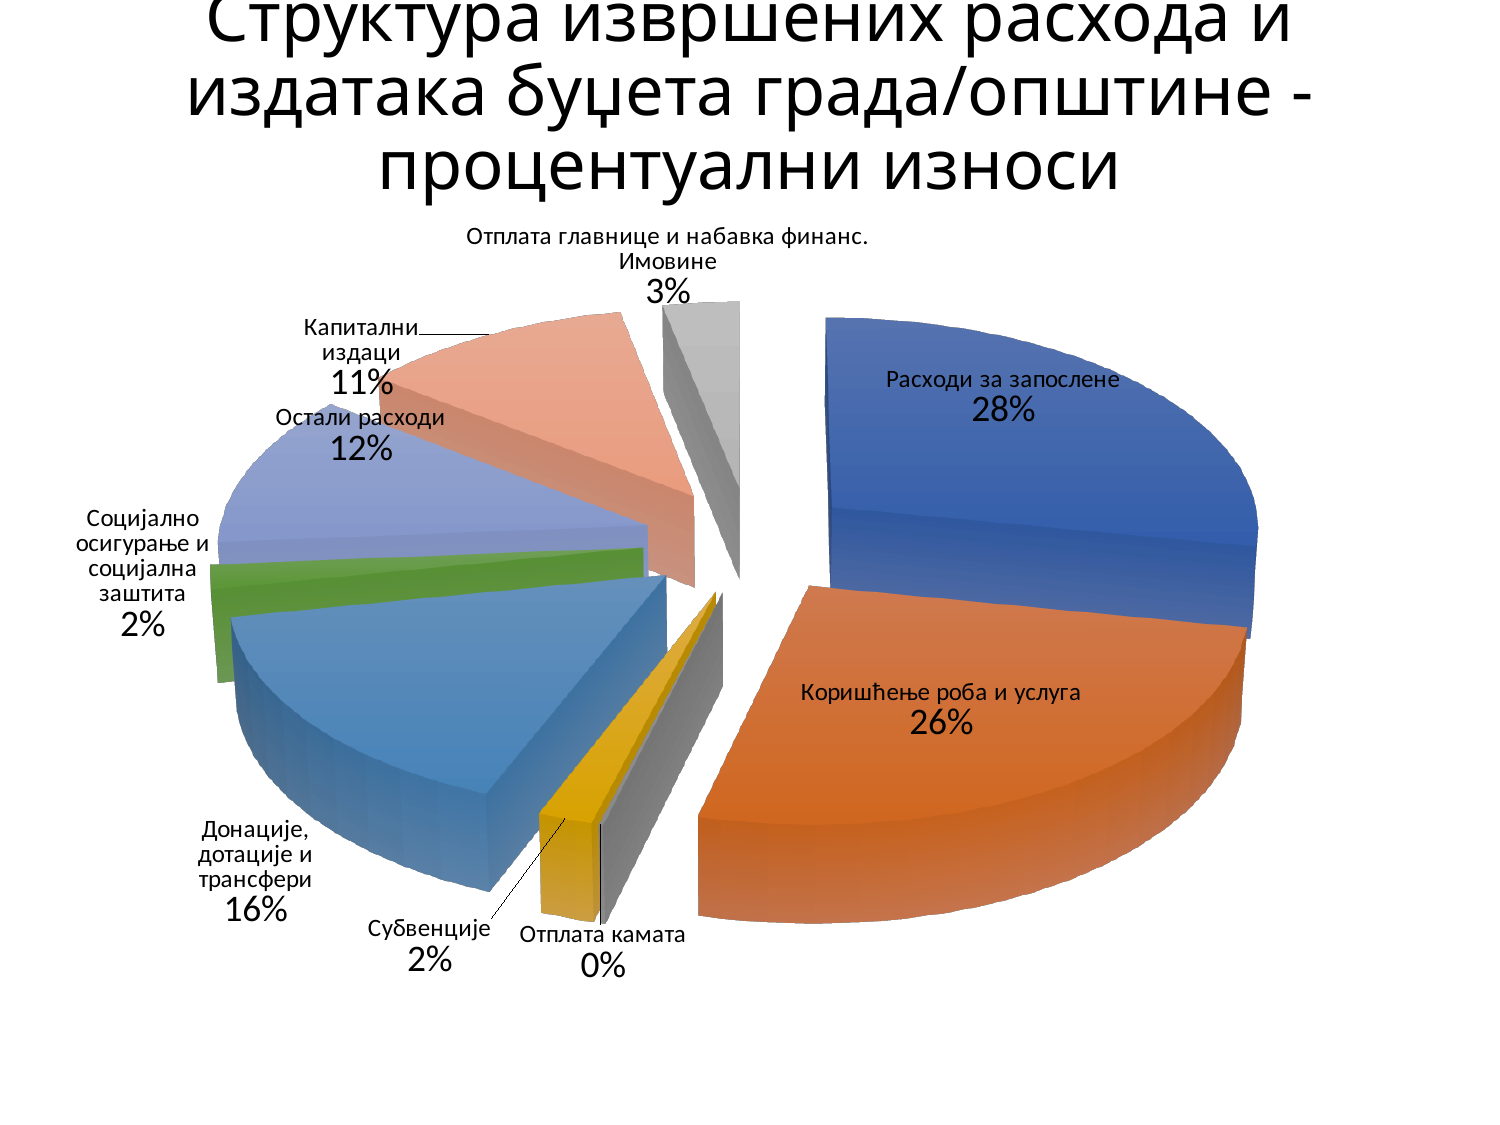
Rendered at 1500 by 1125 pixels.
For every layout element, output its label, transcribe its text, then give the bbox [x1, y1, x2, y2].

chart [44, 212, 1455, 1023]
title Структура извршених расхода и издатака буџета града/општине - процентуални износи [45, 37, 1455, 212]
